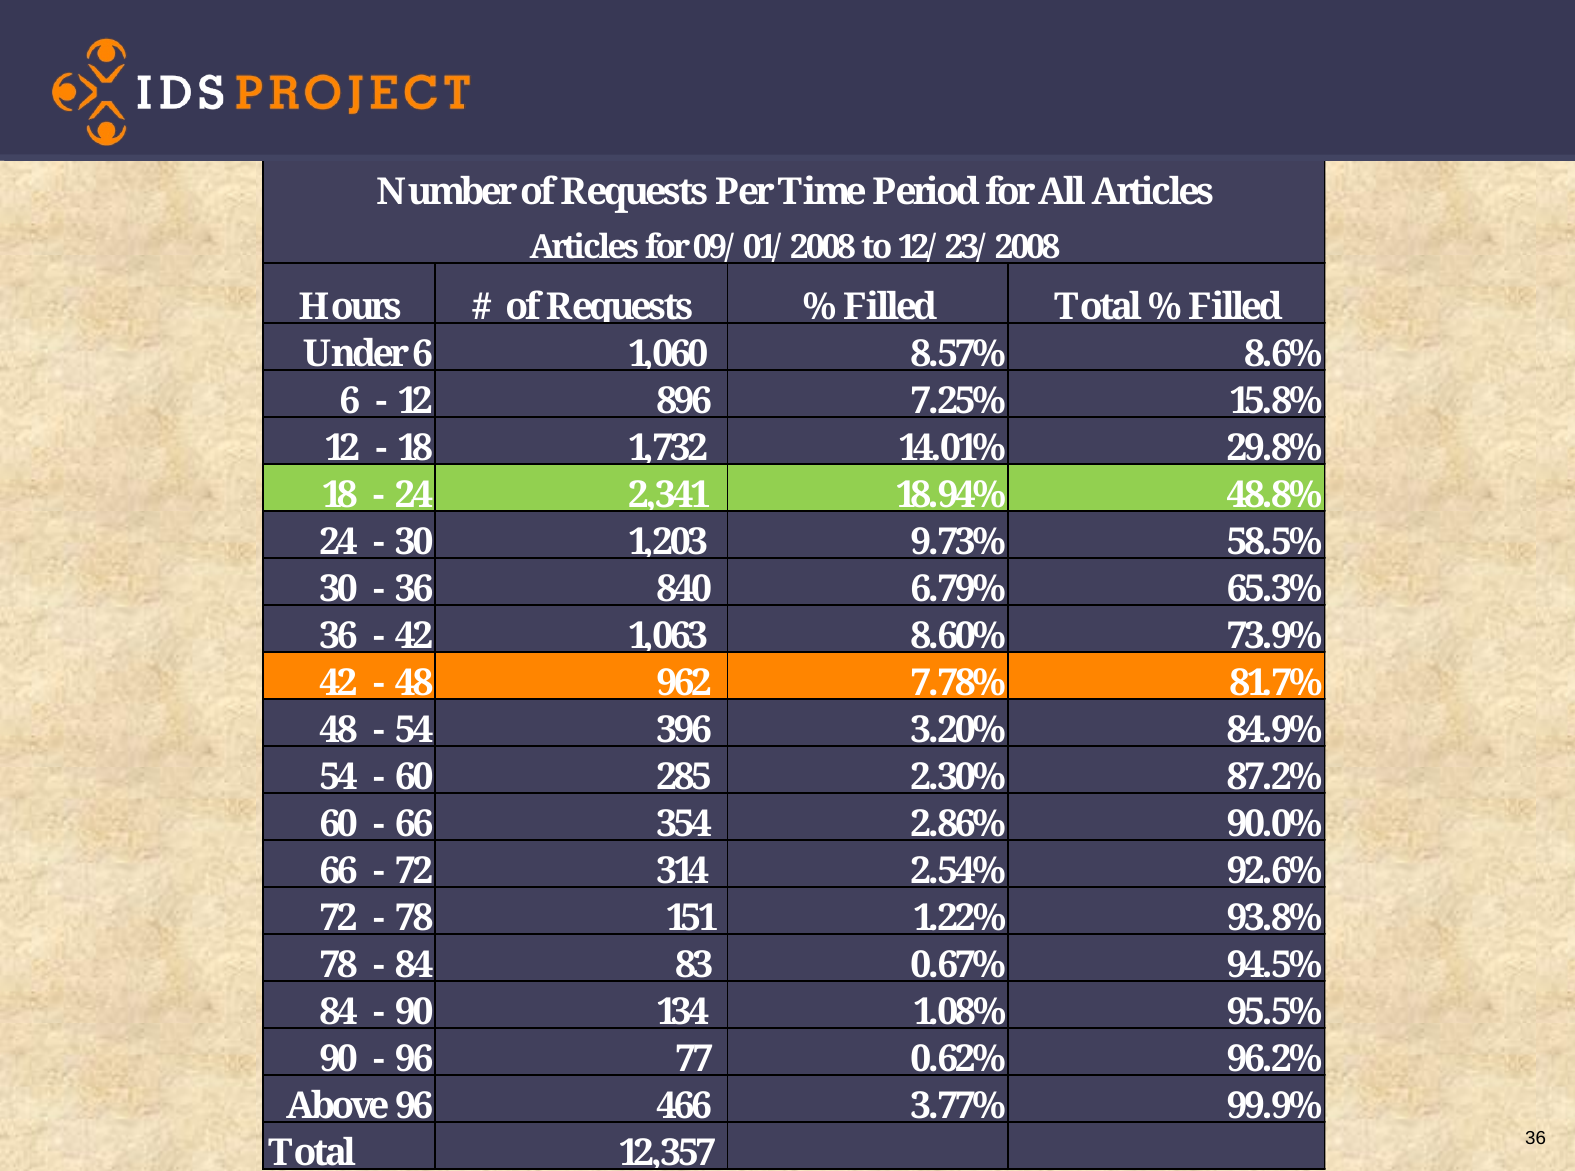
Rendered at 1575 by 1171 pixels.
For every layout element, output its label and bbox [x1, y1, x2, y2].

text_box [0, 0, 1575, 1171]
